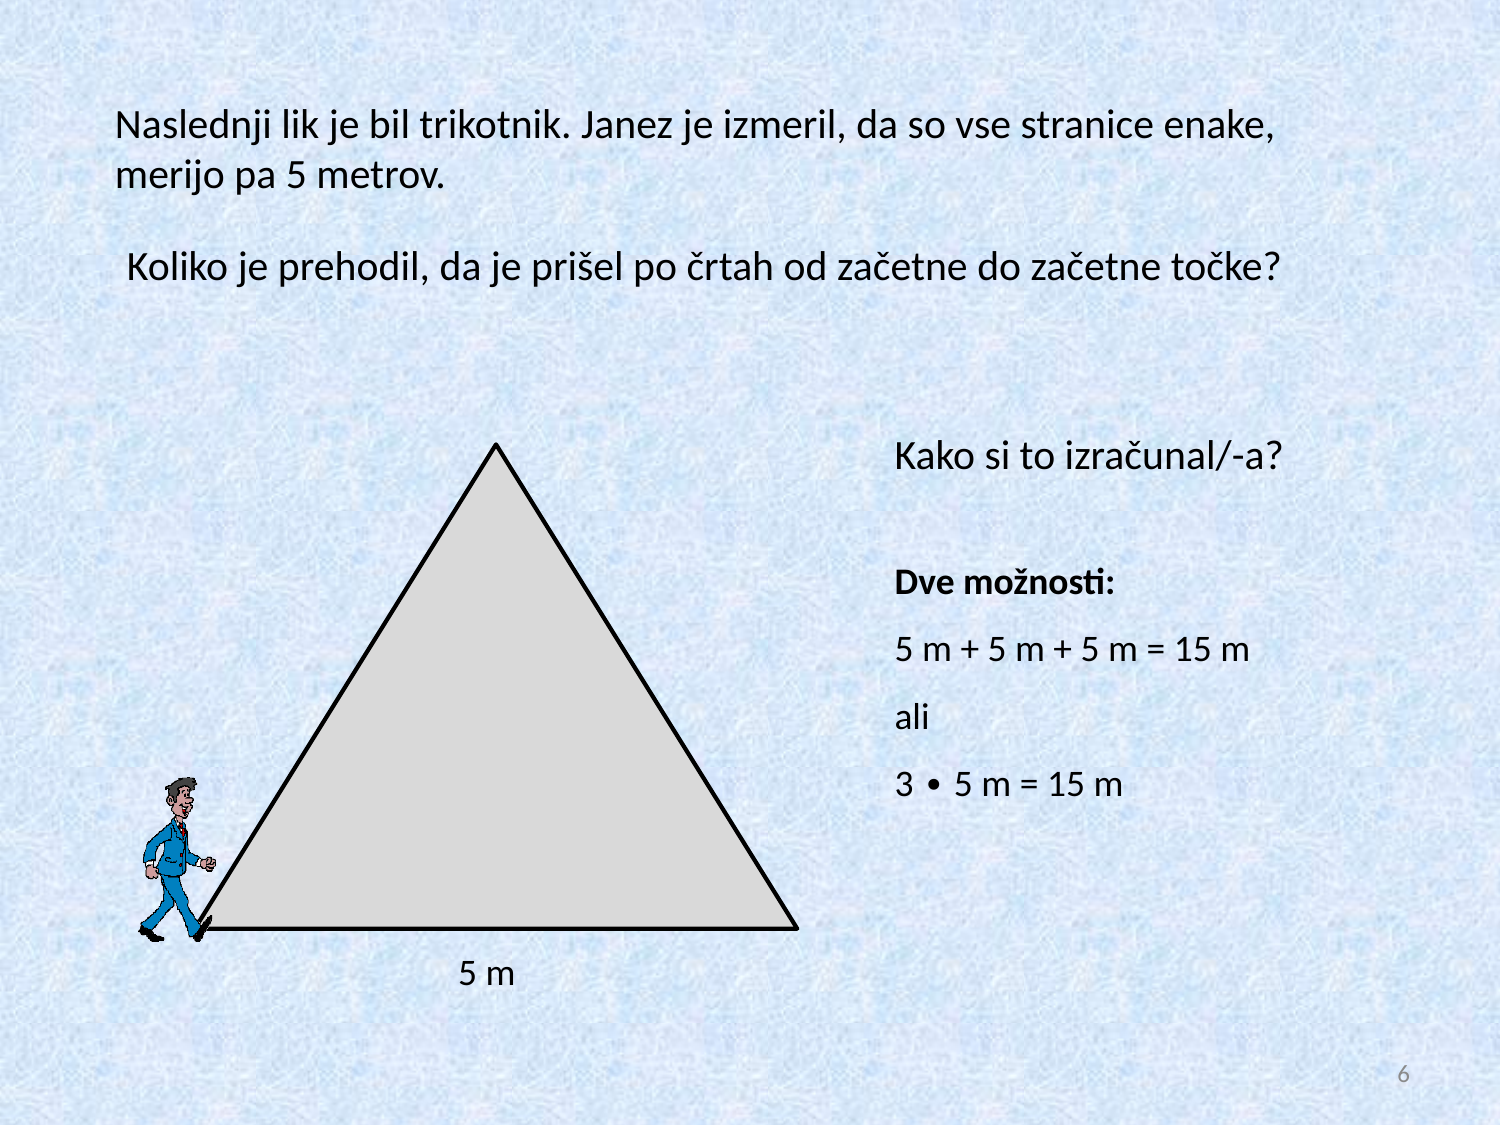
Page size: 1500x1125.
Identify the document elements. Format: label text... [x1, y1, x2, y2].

text_box Dve možnosti: 5 m + 5 m + 5 m = 15 m ali 3 ∙ 5 m = 15 m [879, 527, 1424, 812]
text_box 5 m [443, 940, 531, 1001]
text_box Kako si to izračunal/-a? [879, 420, 1335, 486]
text_box Koliko je prehodil, da je prišel po črtah od začetne do začetne točke? [112, 231, 1400, 297]
slide_number 6 [1074, 1042, 1425, 1103]
picture [0, 0, 1500, 1125]
text_box Naslednji lik je bil trikotnik. Janez je izmeril, da so vse stranice enake, merijo pa 5 metrov. [100, 89, 1388, 205]
text_box [223, 442, 800, 931]
